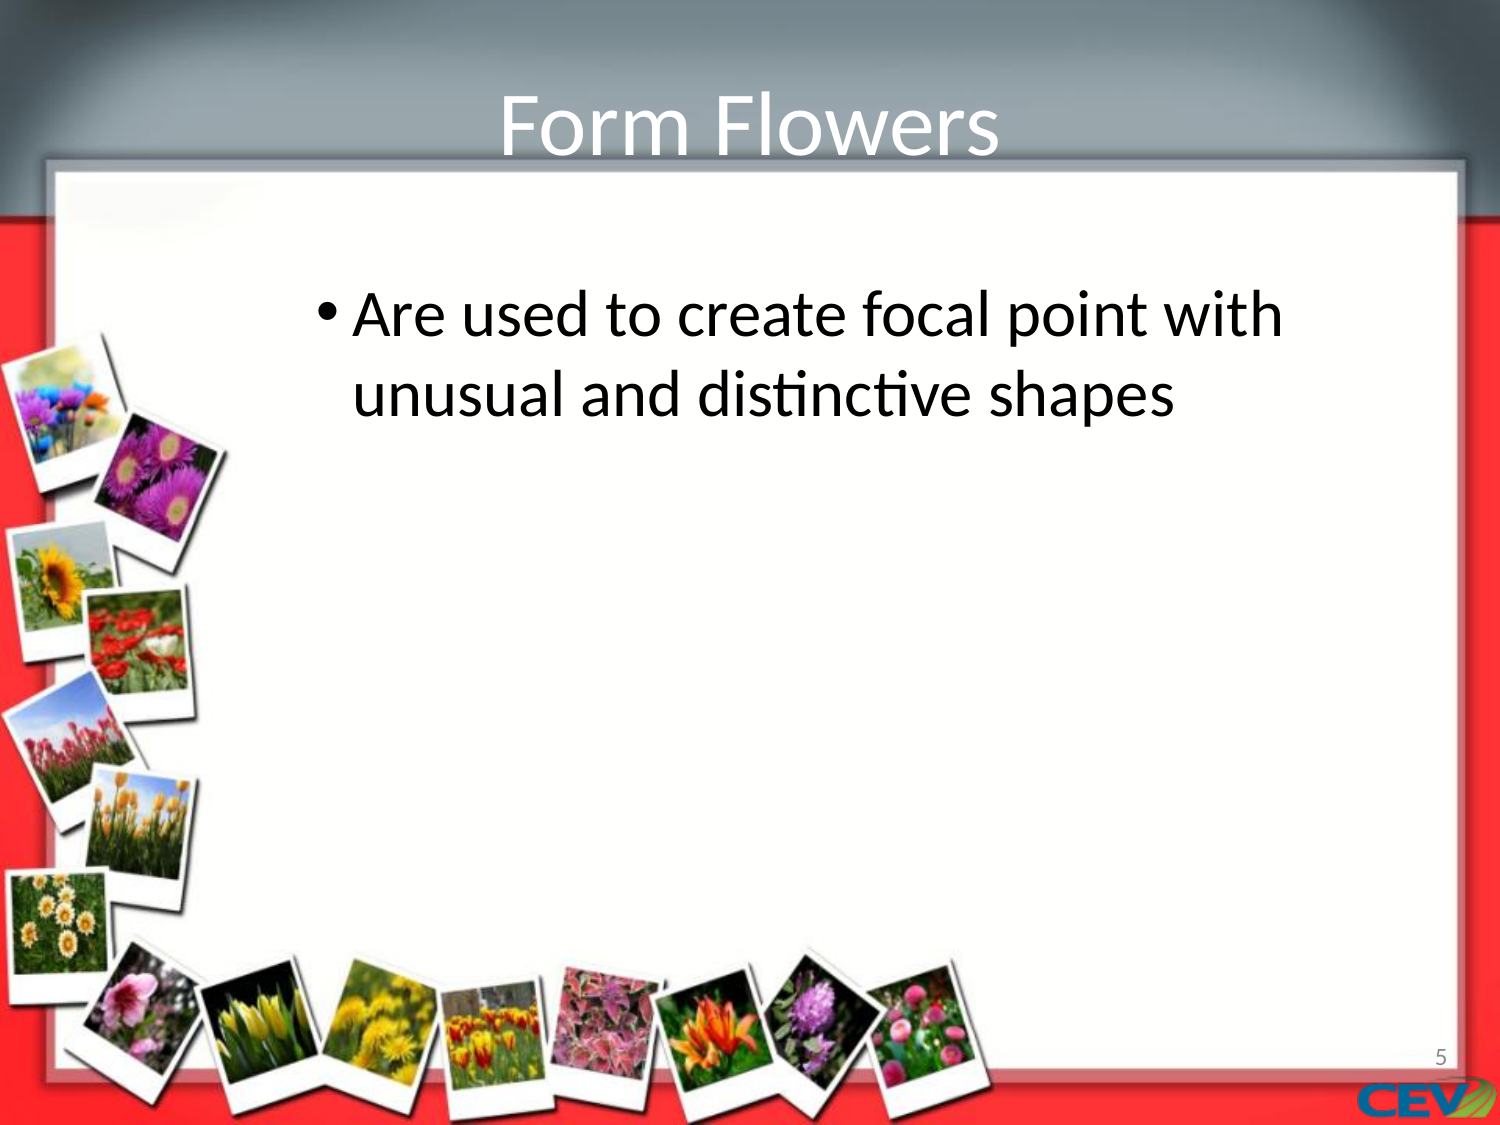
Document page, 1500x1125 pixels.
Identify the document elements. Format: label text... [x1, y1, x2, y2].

slide_number 5 [1112, 1025, 1463, 1085]
list Are used to create focal point with unusual and distinctive shapes [225, 262, 1425, 1005]
picture [0, 0, 1500, 1125]
title Form Flowers [75, 24, 1425, 213]
